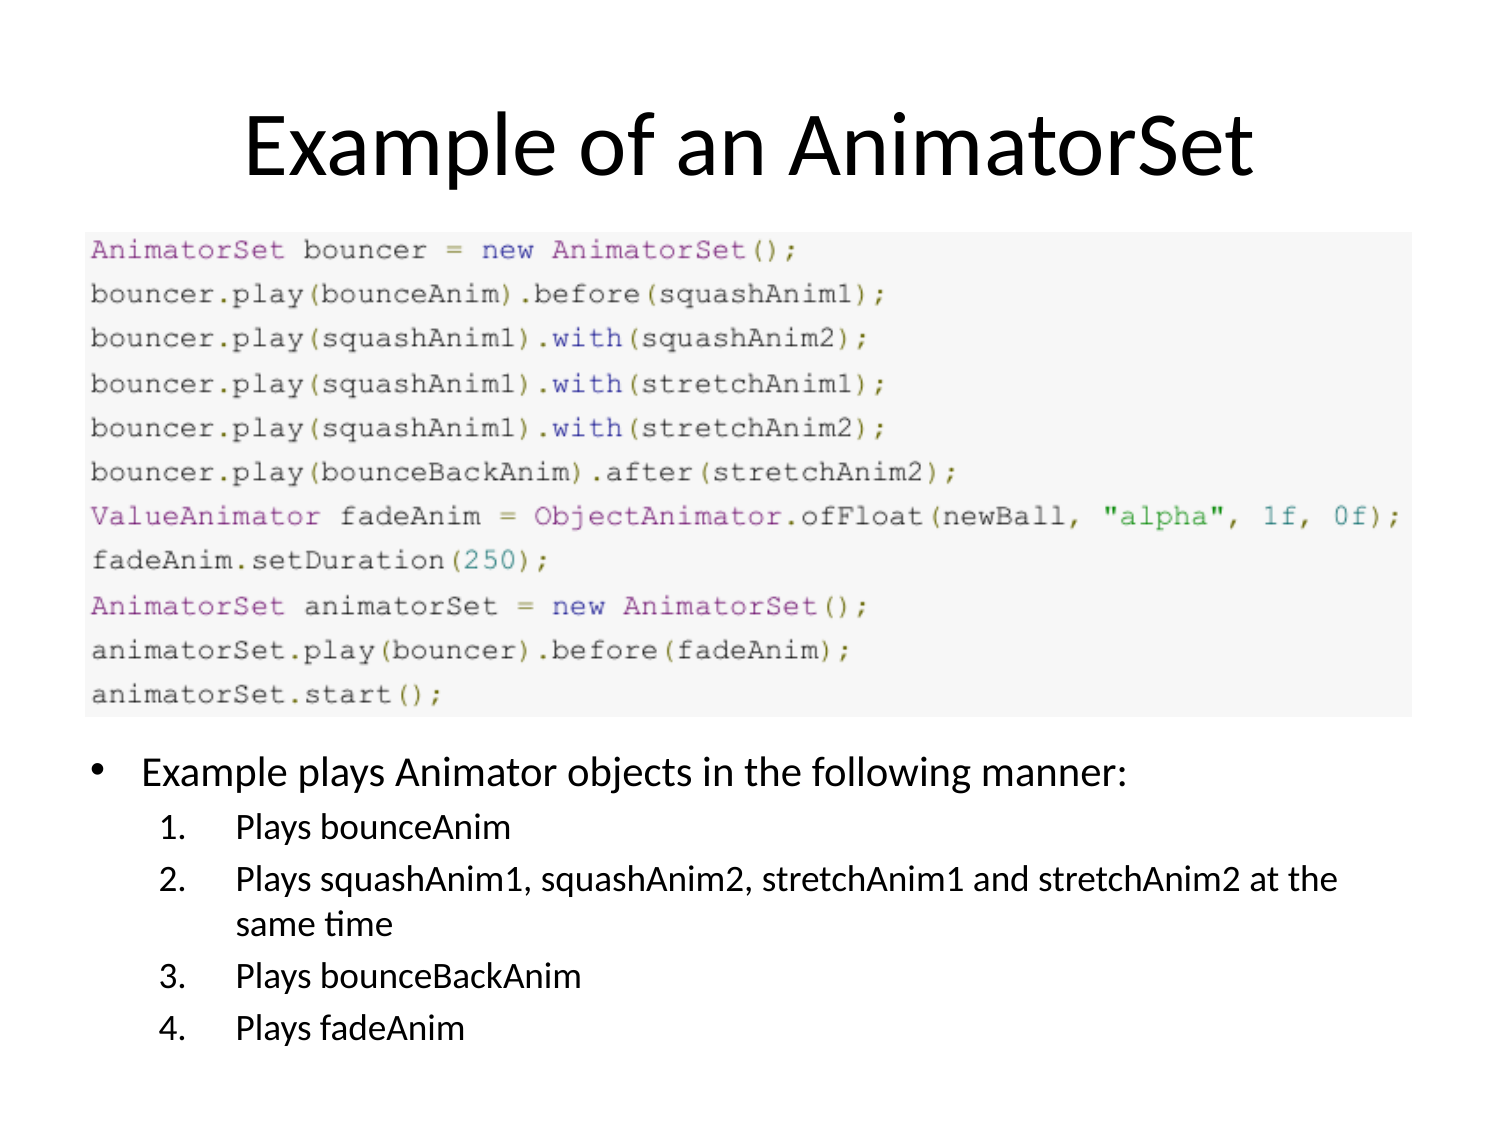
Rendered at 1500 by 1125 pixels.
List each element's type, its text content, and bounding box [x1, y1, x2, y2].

picture [85, 232, 1413, 717]
list Example plays Animator objects in the following manner: Plays bounceAnim Plays squashAnim1, squashAnim2, stretchAnim1 and stretchAnim2 at the same time Plays bounceBackAnim Plays fadeAnim [75, 736, 1425, 1057]
title Example of an AnimatorSet [75, 45, 1425, 233]
